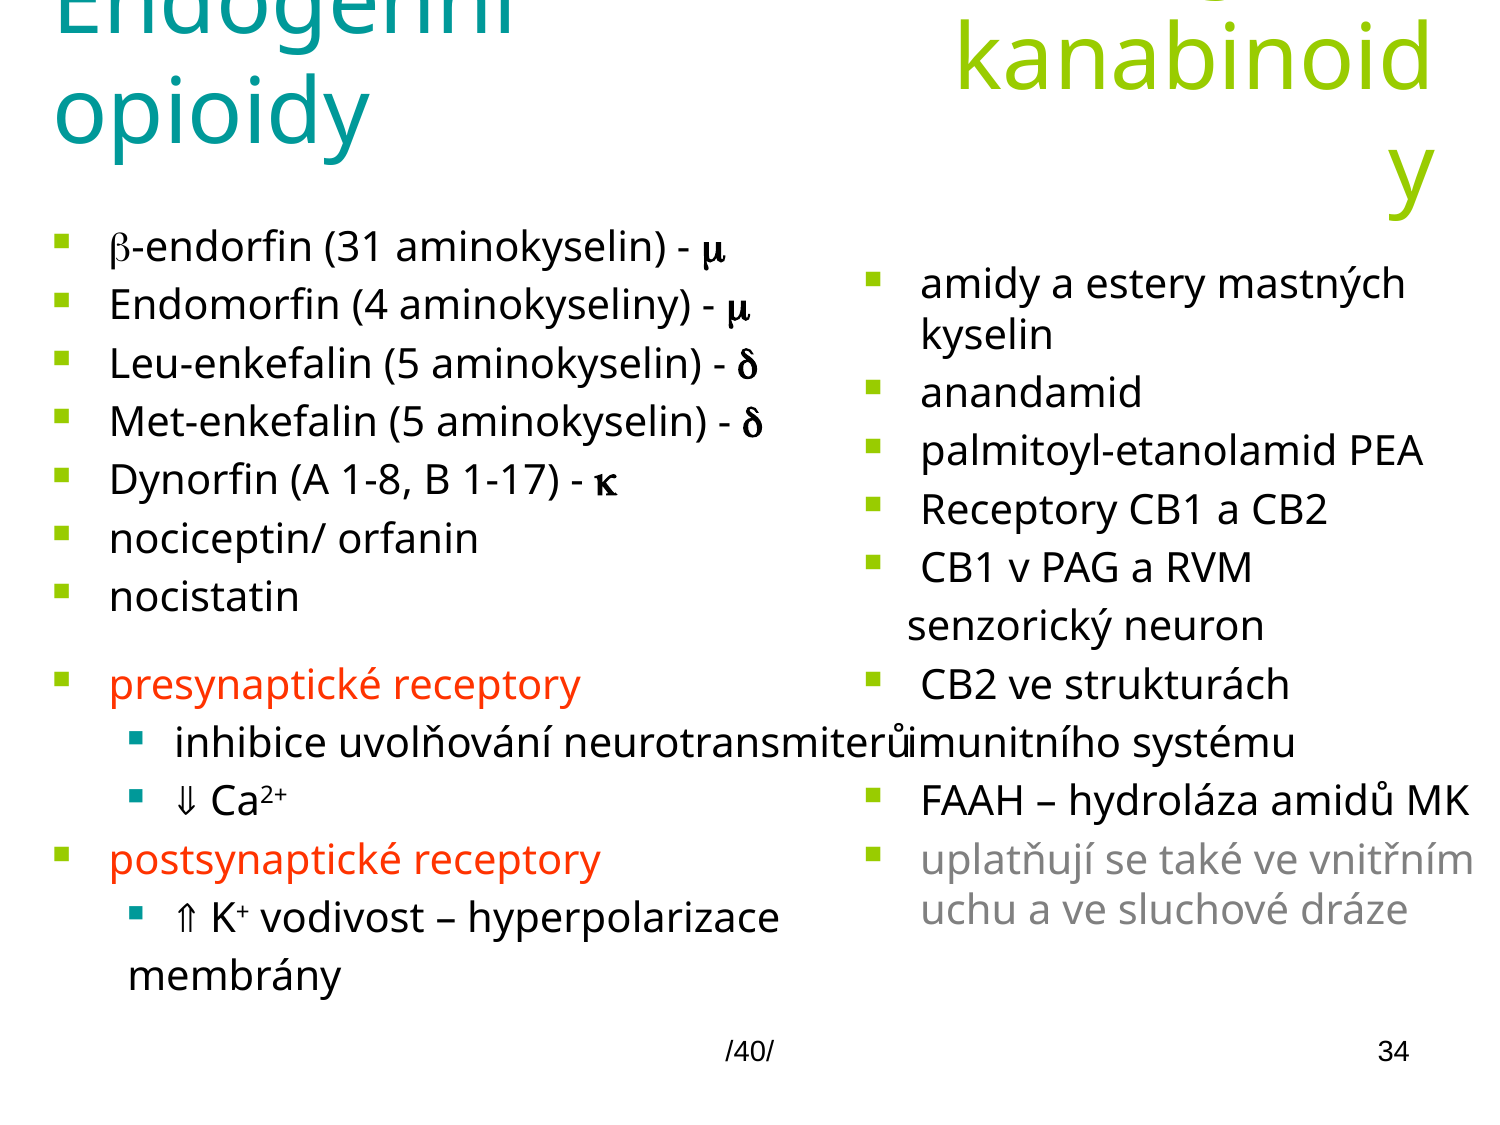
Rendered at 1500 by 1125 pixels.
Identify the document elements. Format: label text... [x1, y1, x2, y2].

text_box -endorfin (31 aminokyselin) -  Endomorfin (4 aminokyseliny) -  Leu-enkefalin (5 aminokyselin) -  Met-enkefalin (5 aminokyselin) -  Dynorfin (A 1-8, B 1-17) -  nociceptin/ orfanin nocistatin [37, 212, 800, 650]
footer /40/ [512, 1024, 988, 1103]
text_box amidy a estery mastných kyselin anandamid palmitoyl-etanolamid PEA Receptory CB1 a CB2 CB1 v PAG a RVM senzorický neuron CB2 ve strukturách imunitního systému FAAH – hydroláza amidů MK uplatňují se také ve vnitřním uchu a ve sluchové dráze [849, 249, 1500, 975]
text_box Endogenní opioidy [37, 74, 825, 169]
text_box Endogenní kanabinoidy [924, 37, 1450, 225]
text_box presynaptické receptory inhibice uvolňování neurotransmiterů  Ca2+ postsynaptické receptory  K+ vodivost – hyperpolarizace membrány [37, 650, 989, 986]
slide_number 34 [1074, 1024, 1425, 1103]
